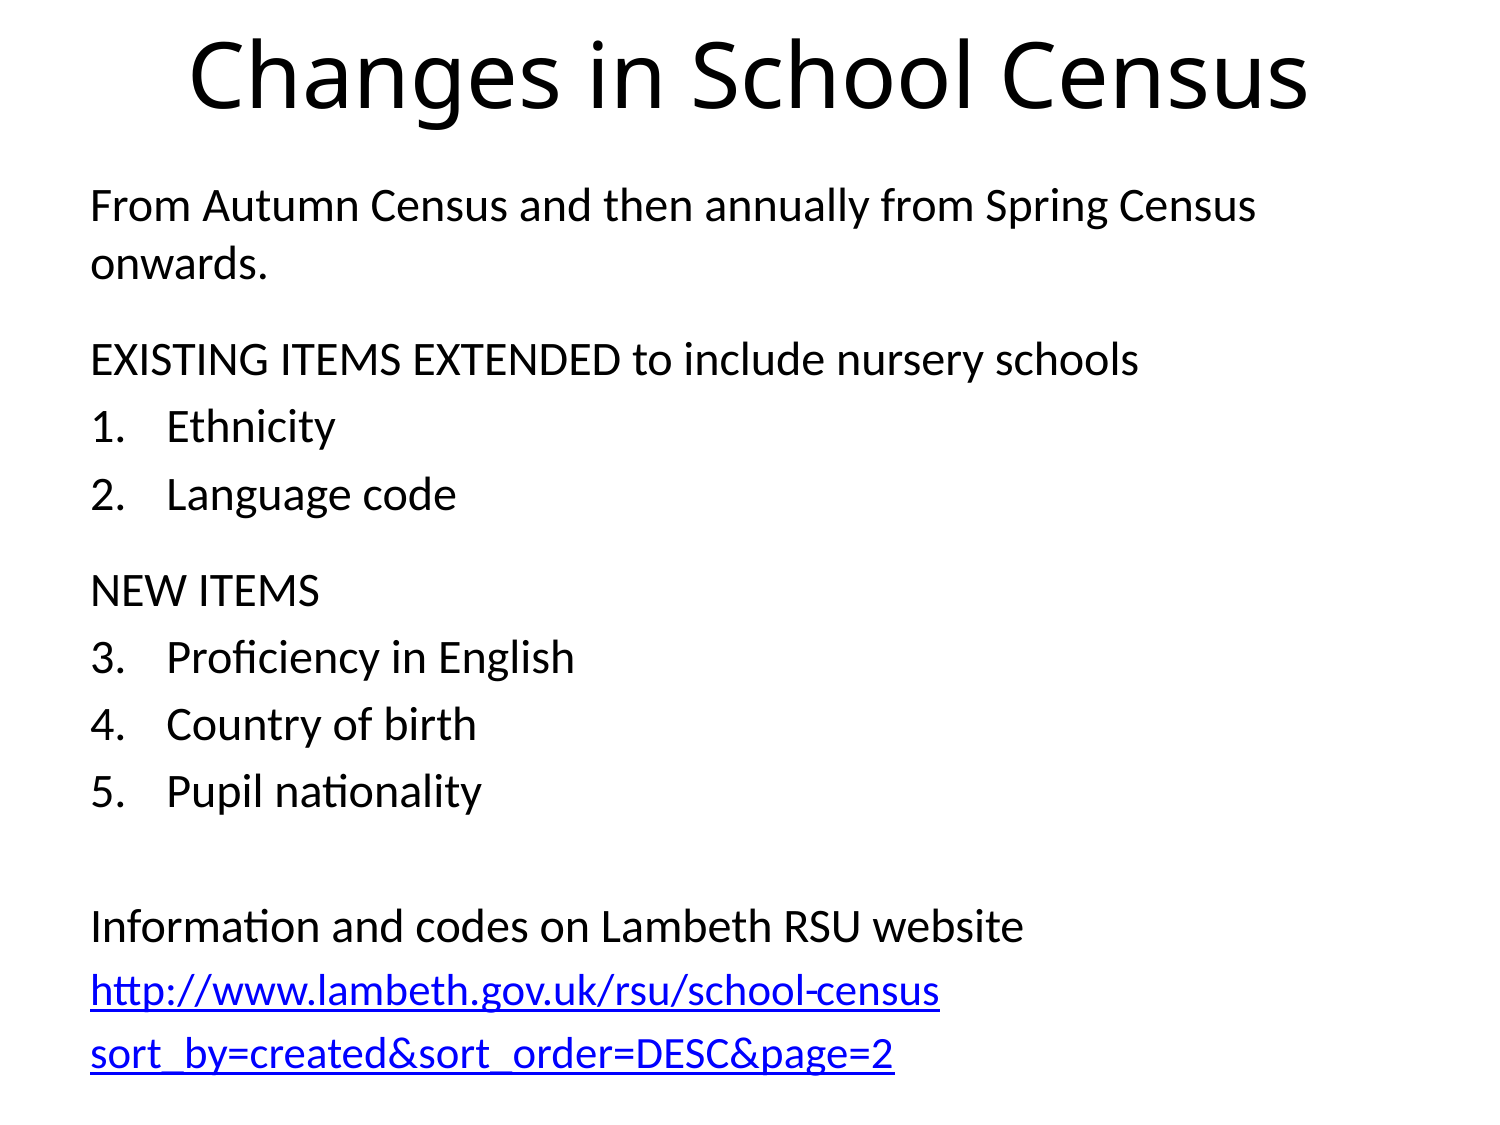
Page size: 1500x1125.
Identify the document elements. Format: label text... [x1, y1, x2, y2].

title Changes in School Census [75, 0, 1425, 165]
list From Autumn Census and then annually from Spring Census onwards. EXISTING ITEMS EXTENDED to include nursery schools Ethnicity Language code NEW ITEMS Proficiency in English Country of birth Pupil nationality Information and codes on Lambeth RSU website http://www.lambeth.gov.uk/rsu/school-census sort_by=created&sort_order=DESC&page=2 [75, 165, 1450, 1090]
